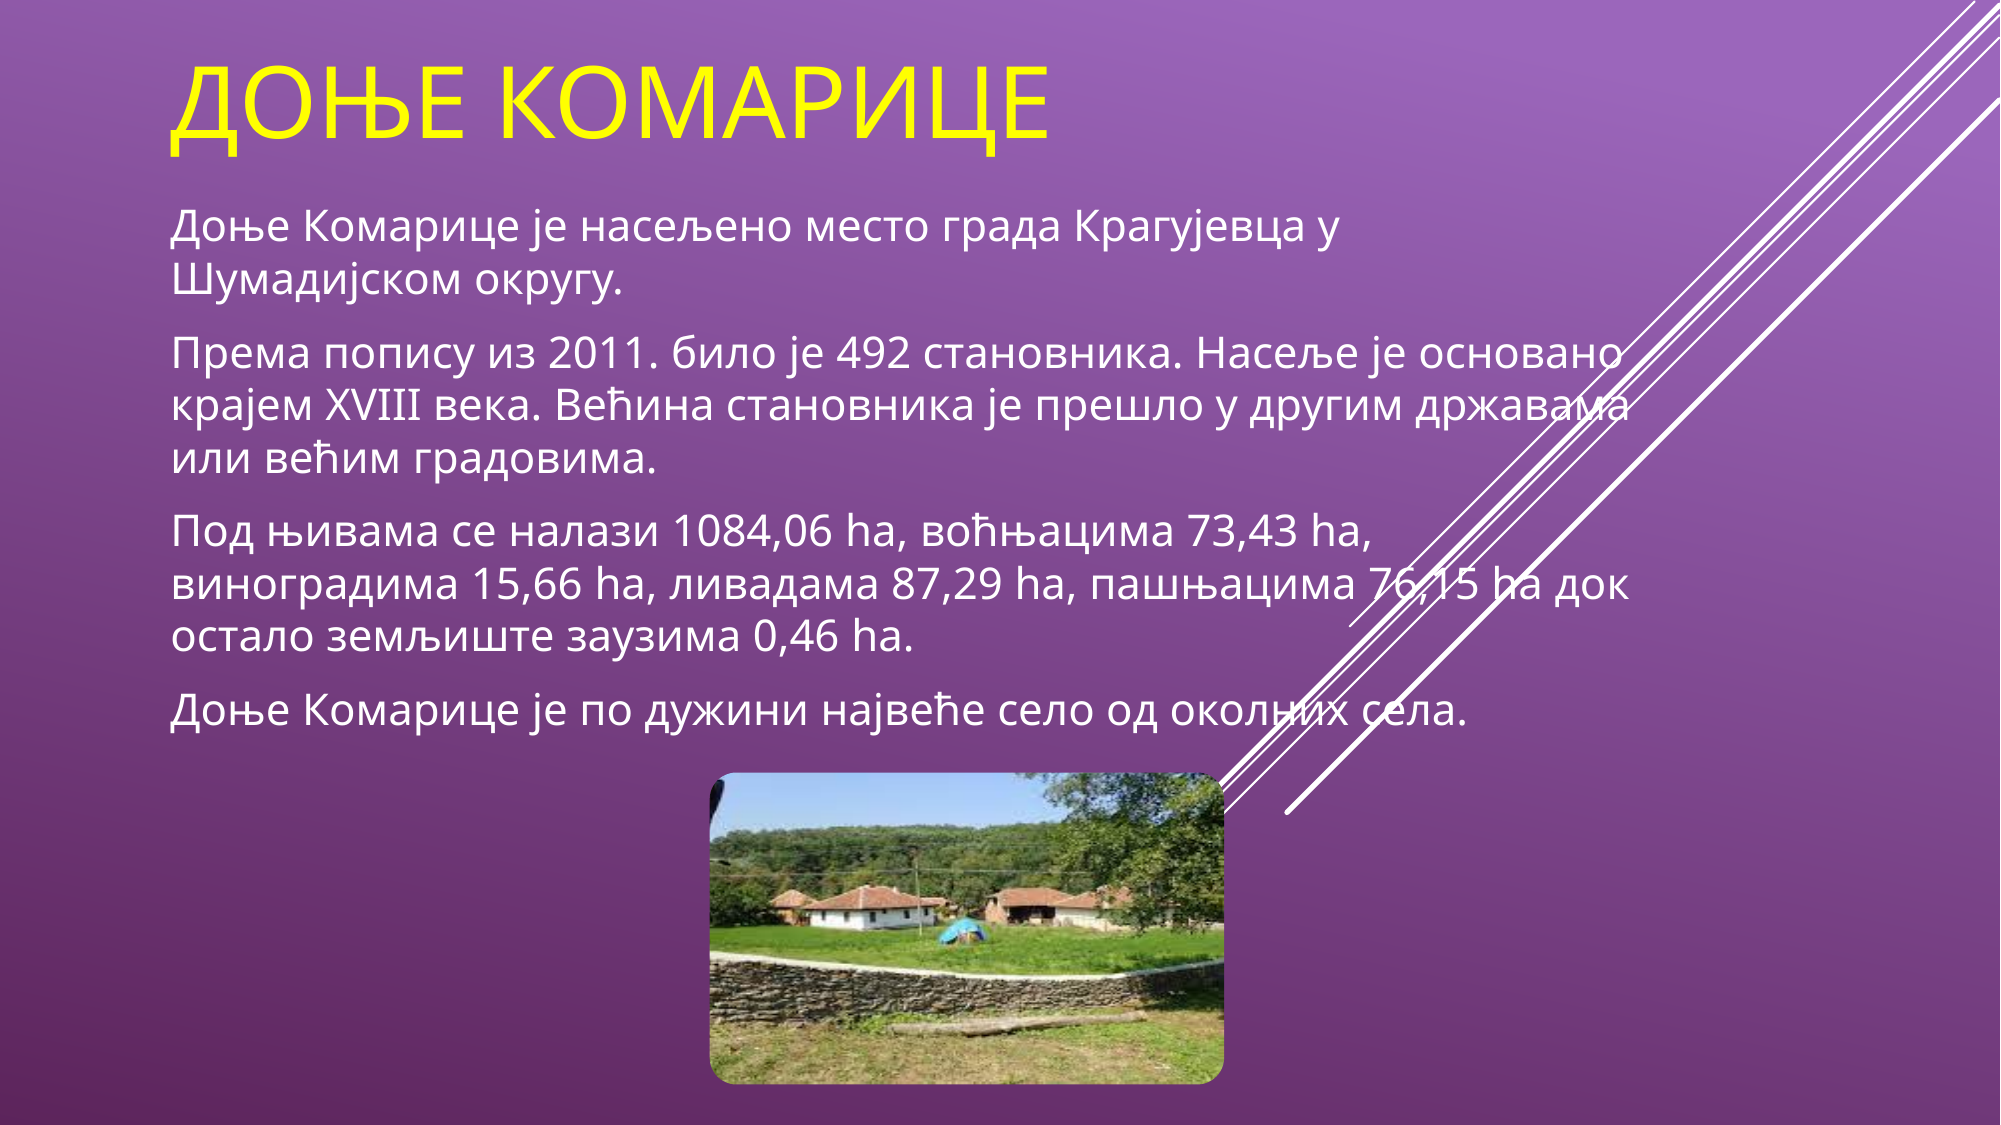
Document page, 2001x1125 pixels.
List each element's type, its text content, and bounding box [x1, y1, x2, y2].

picture [709, 772, 1225, 1085]
subtitle Доње Комарице је насељено место града Крагујевца у Шумадијском округу. Према попису из 2011. било је 492 становника. Насеље је основано крајем XVIII века. Већина становника је прешло у другим државама или већим градовима. Под њивама се налази 1084,06 ha, воћњацима 73,43 ha, виноградима 15,66 ha, ливадама 87,29 ha, пашњацима 76,15 ha док остало земљиште заузима 0,46 ha. Доње Комарице је по дужини највеће село од околних села. [155, 190, 1656, 846]
title Доње Комарице [155, 29, 1656, 167]
